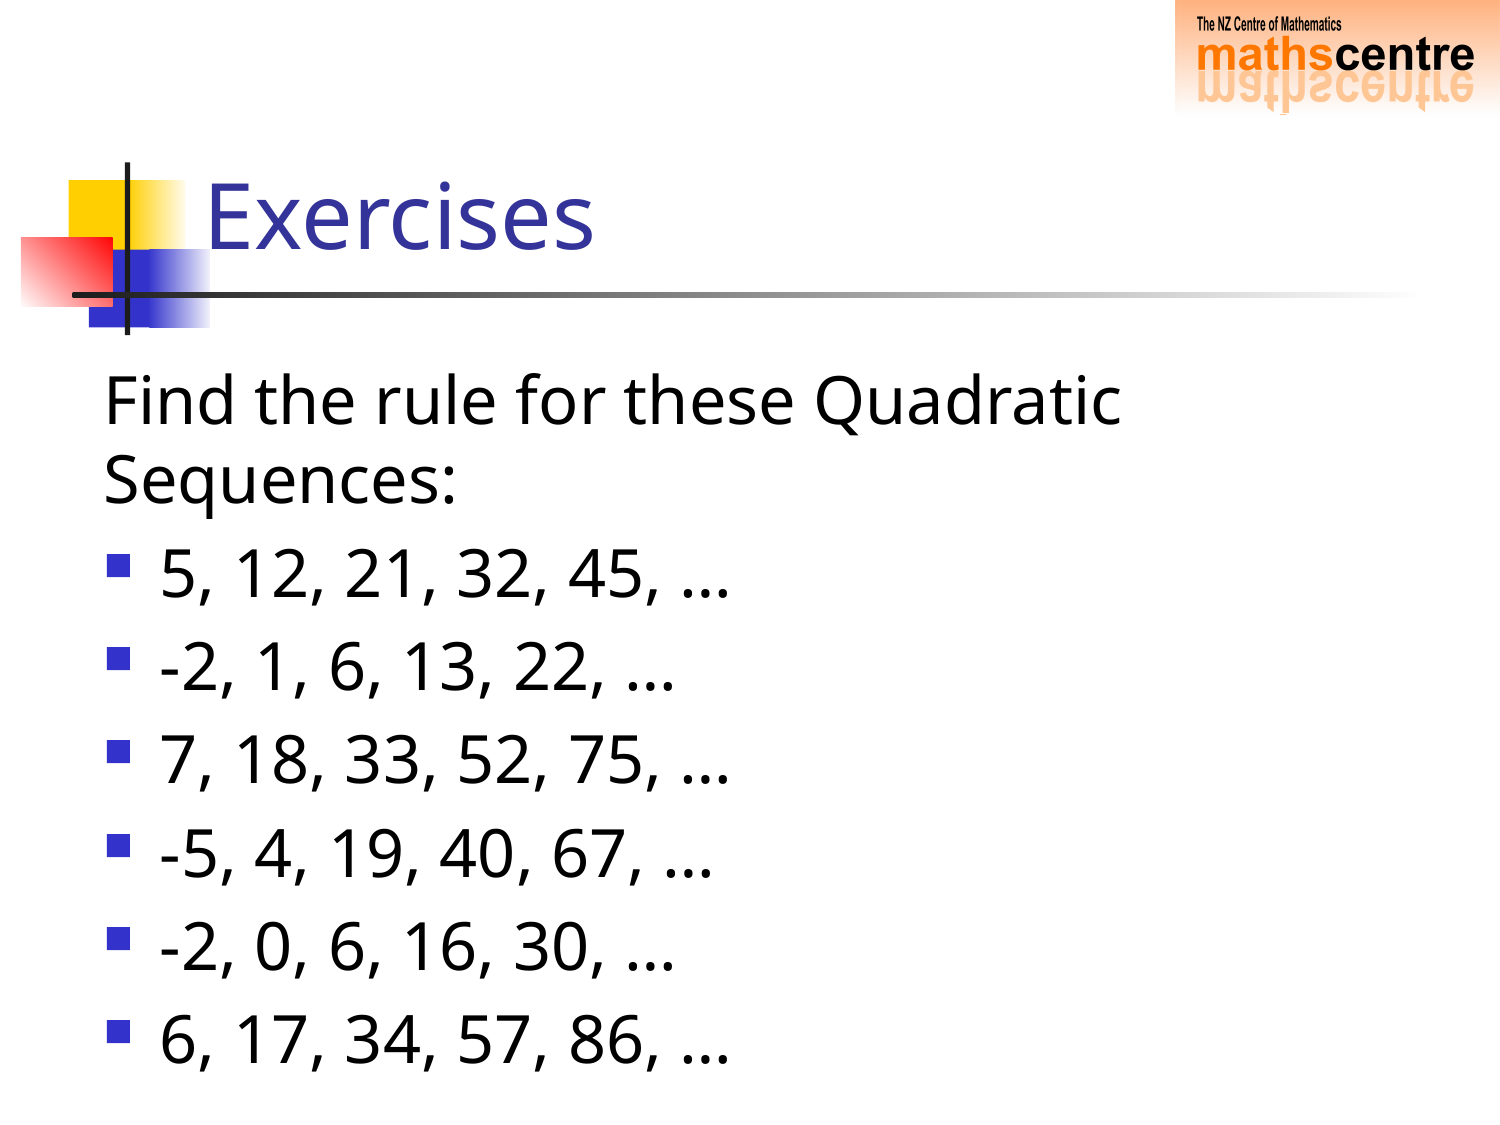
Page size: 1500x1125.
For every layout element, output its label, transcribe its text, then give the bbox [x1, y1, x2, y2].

title Exercises [188, 34, 1468, 276]
text_box Find the rule for these Quadratic Sequences: 5, 12, 21, 32, 45, … -2, 1, 6, 13, 22, … 7, 18, 33, 52, 75, … -5, 4, 19, 40, 67, … -2, 0, 6, 16, 30, … 6, 17, 34, 57, 86, … [88, 349, 1500, 1125]
picture [1175, 0, 1500, 116]
